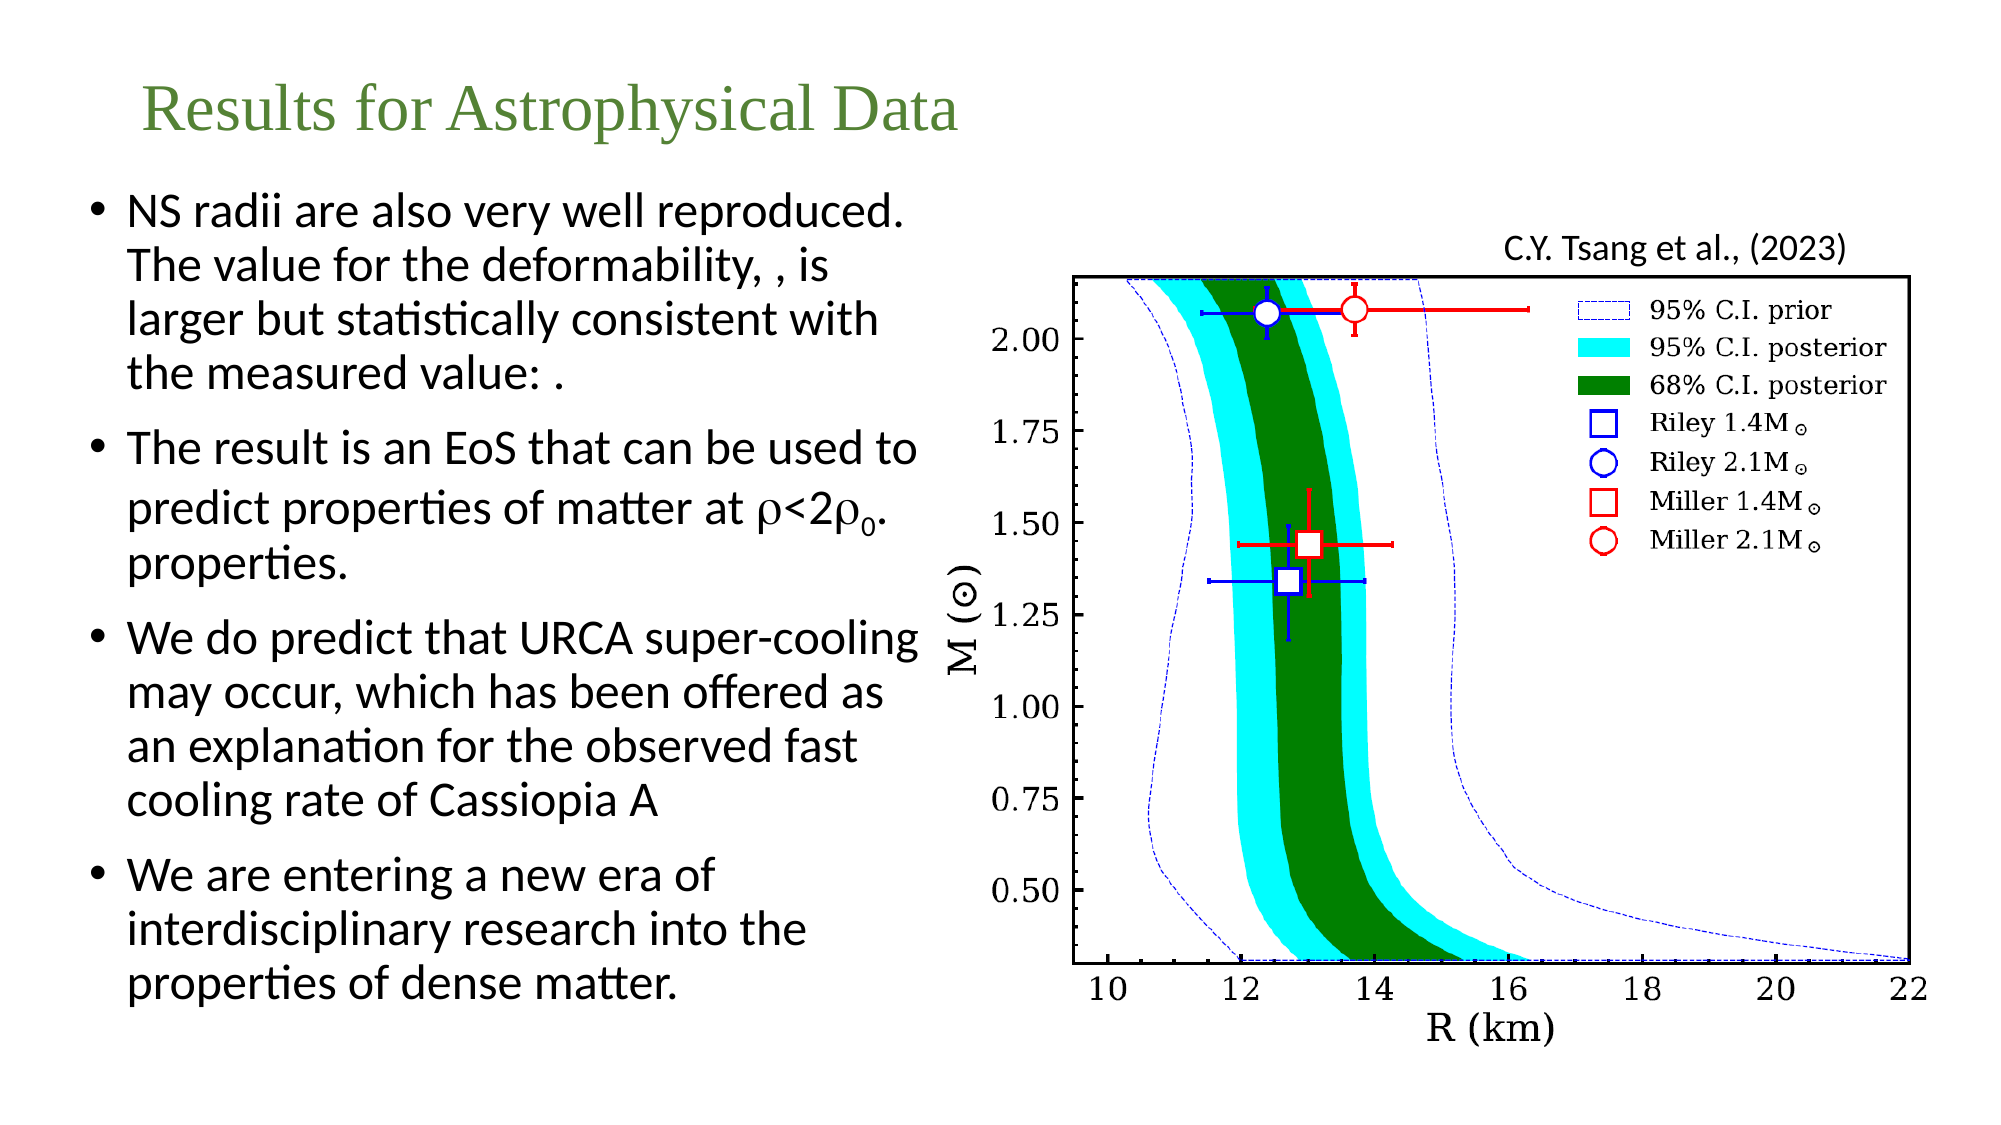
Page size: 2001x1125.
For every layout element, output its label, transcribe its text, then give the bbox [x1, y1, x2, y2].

picture [946, 245, 1958, 1072]
title Results for Astrophysical Data [126, 0, 1852, 218]
text_box C.Y. Tsang et al., (2023) [1488, 215, 1872, 245]
